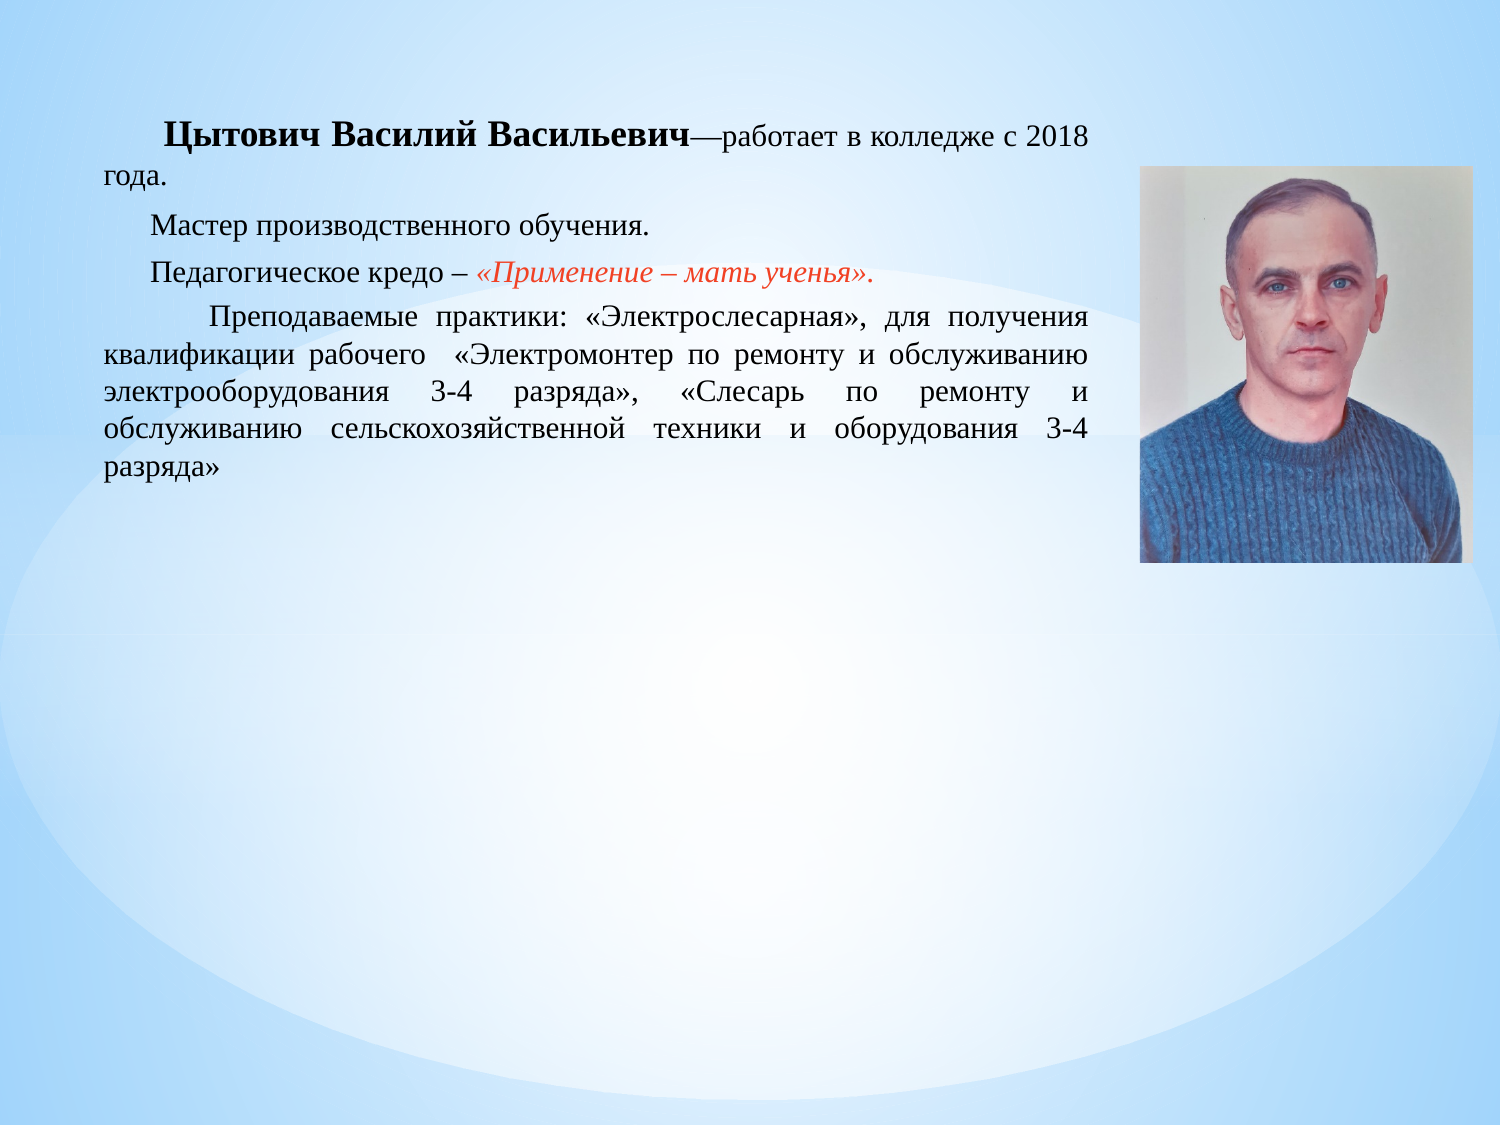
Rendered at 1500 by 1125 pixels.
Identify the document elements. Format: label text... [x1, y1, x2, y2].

picture [1139, 165, 1474, 563]
subtitle Цытович Василий Васильевич—работает в колледже с 2018 года. Мастер производственного обучения. Педагогическое кредо – «Применение – мать ученья». Преподаваемые практики: «Электрослесарная», для получения квалификации рабочего «Электромонтер по ремонту и обслуживанию электрооборудования 3-4 разряда», «Слесарь по ремонту и обслуживанию сельскохозяйственной техники и оборудования 3-4 разряда» [88, 101, 1105, 1001]
